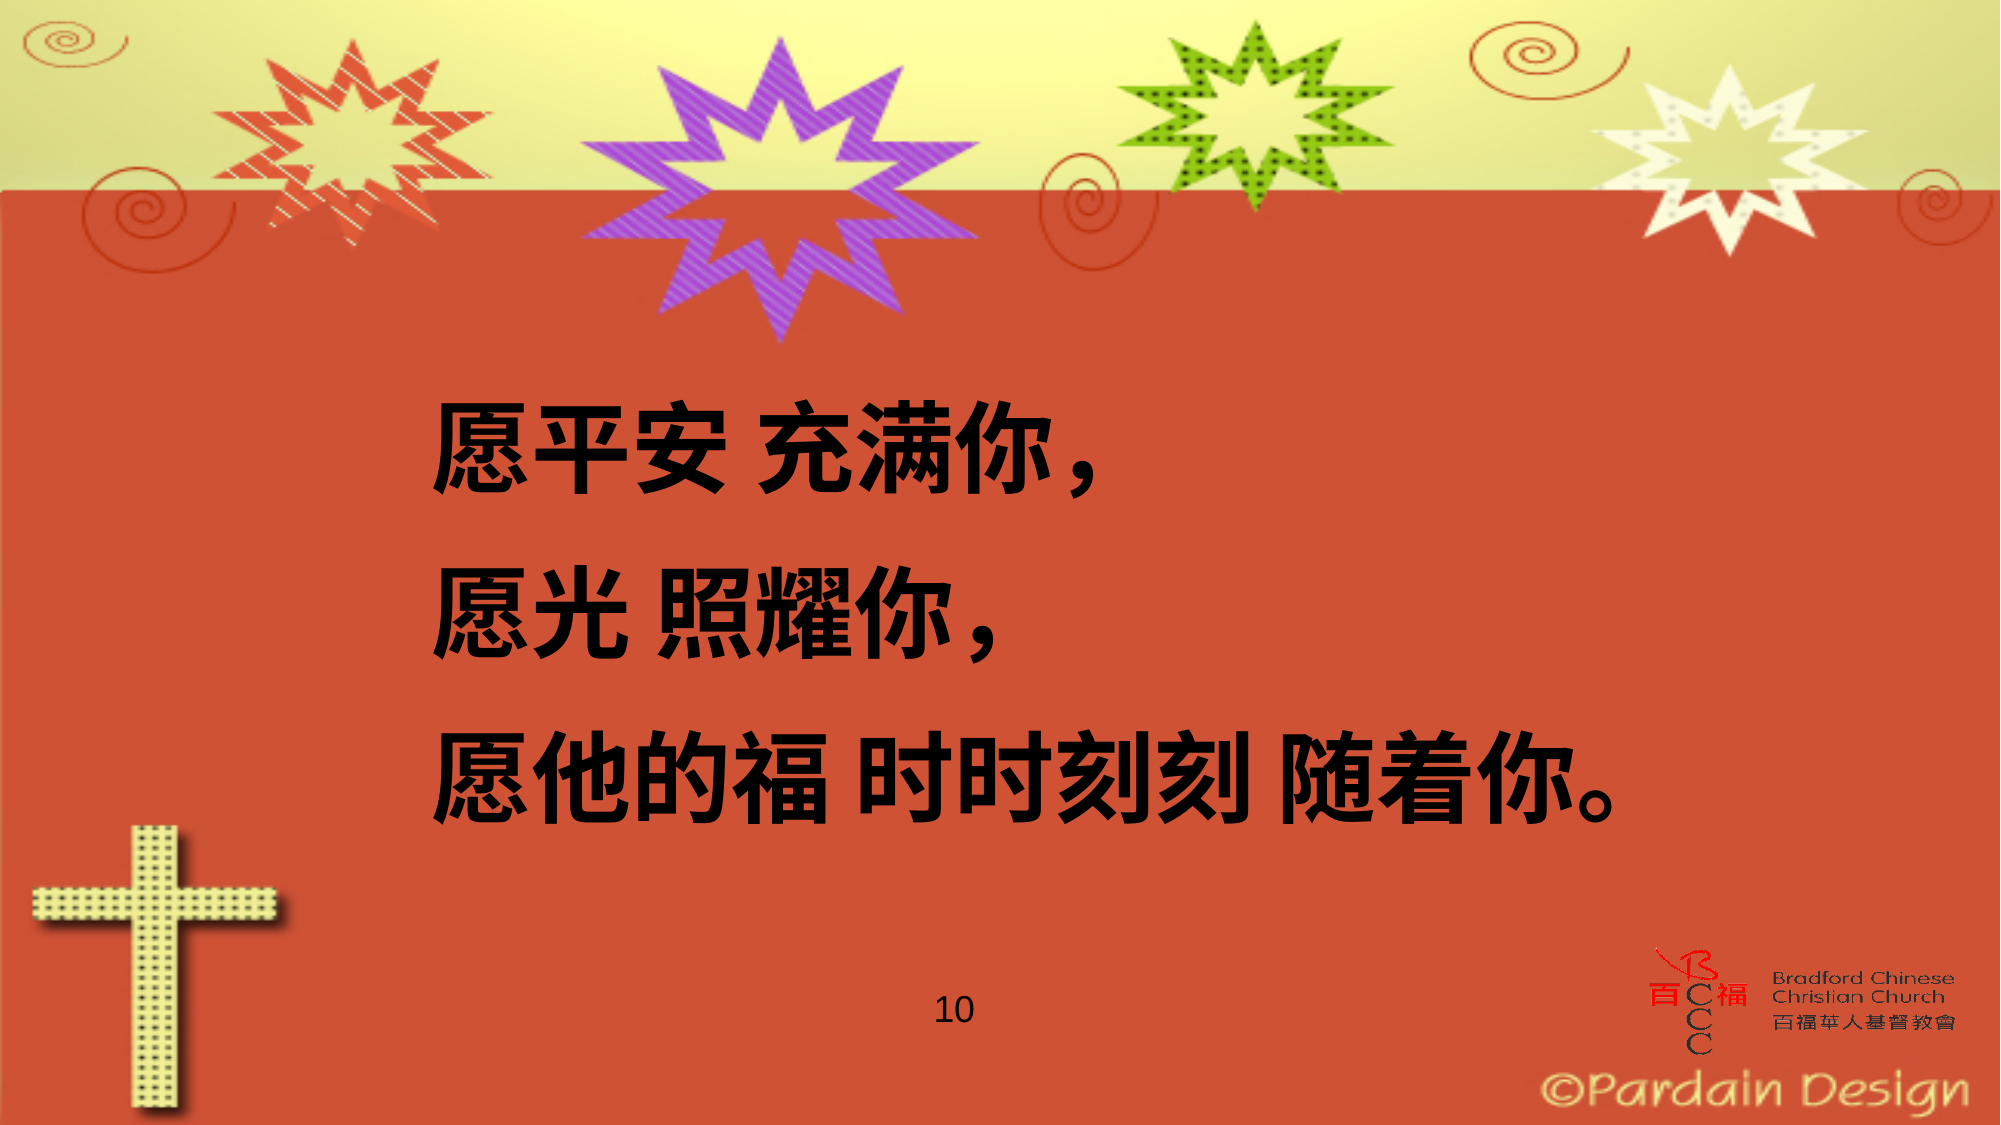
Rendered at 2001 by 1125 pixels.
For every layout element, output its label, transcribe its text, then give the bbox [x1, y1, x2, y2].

text_box 愿平安 充满你， 愿光 照耀你， 愿他的福 时时刻刻 随着你。 [416, 391, 1842, 908]
picture [0, 0, 2000, 1125]
text_box 10 [918, 977, 991, 1038]
